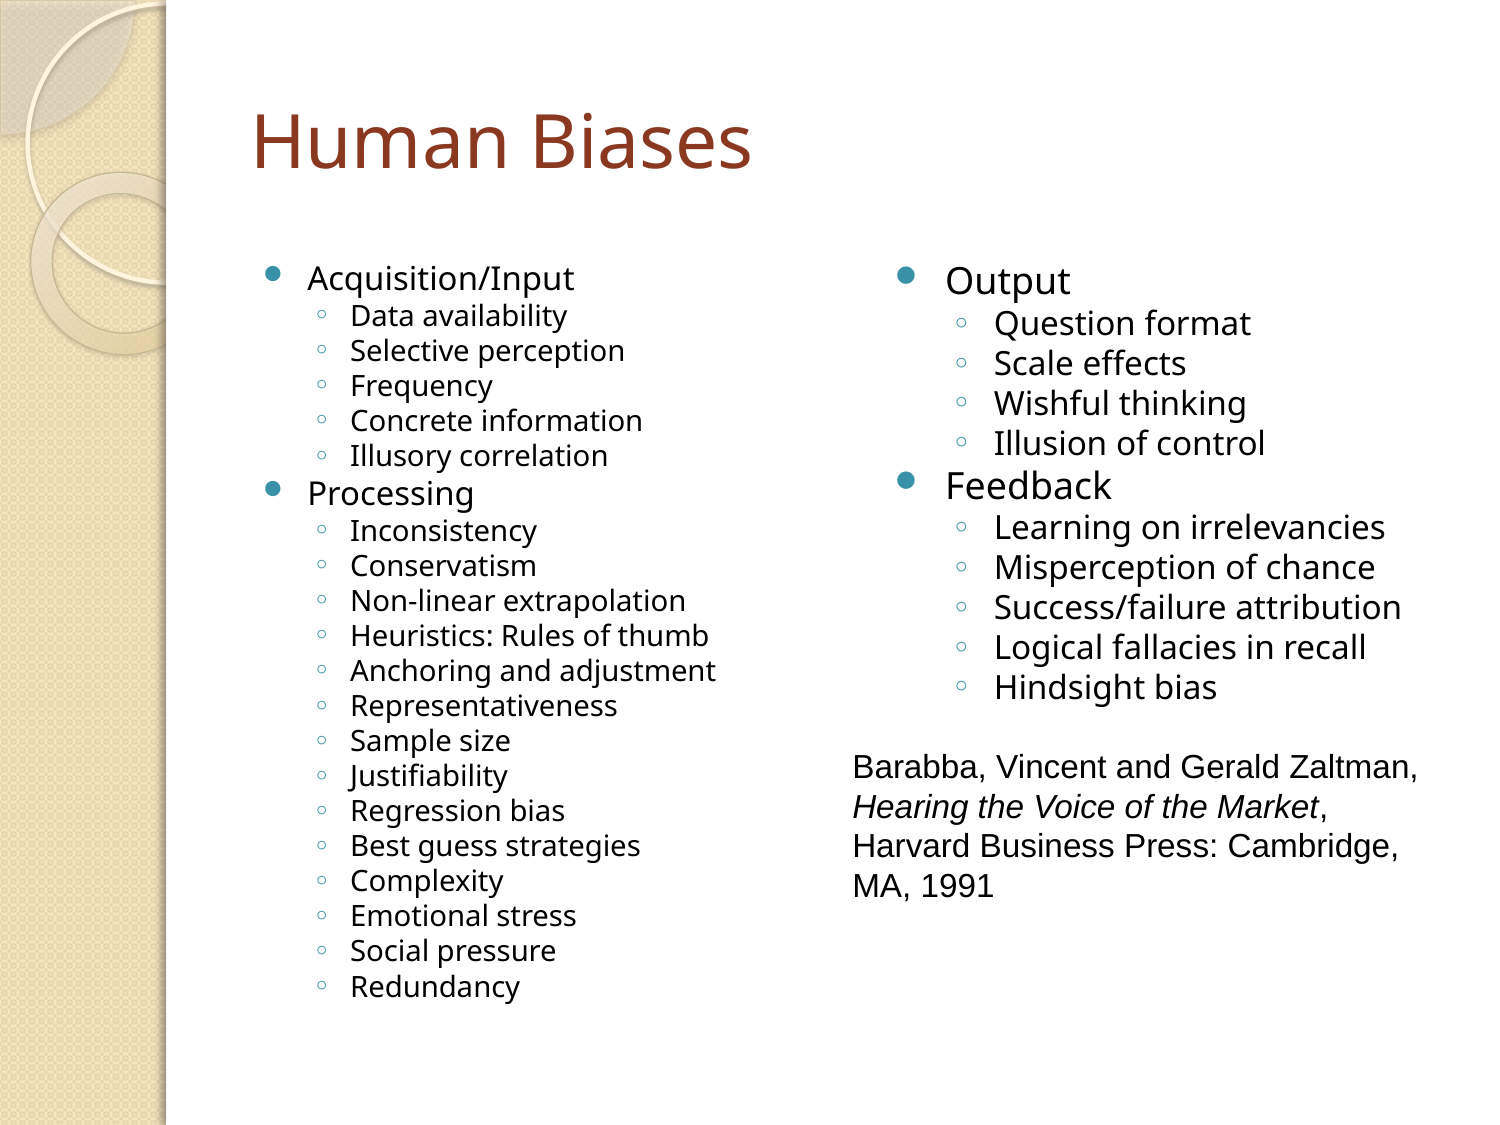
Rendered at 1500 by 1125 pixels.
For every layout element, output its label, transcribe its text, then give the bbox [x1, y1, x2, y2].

text_box Barabba, Vincent and Gerald Zaltman, Hearing the Voice of the Market, Harvard Business Press: Cambridge, MA, 1991 [837, 737, 1438, 912]
list Output Question format Scale effects Wishful thinking Illusion of control Feedback Learning on irrelevancies Misperception of chance Success/failure attribution Logical fallacies in recall Hindsight bias [865, 249, 1466, 1015]
title Human Biases [235, 45, 1466, 233]
list Acquisition/Input Data availability Selective perception Frequency Concrete information Illusory correlation Processing Inconsistency Conservatism Non-linear extrapolation Heuristics: Rules of thumb Anchoring and adjustment Representativeness Sample size Justifiability Regression bias Best guess strategies Complexity Emotional stress Social pressure Redundancy [235, 249, 836, 1015]
